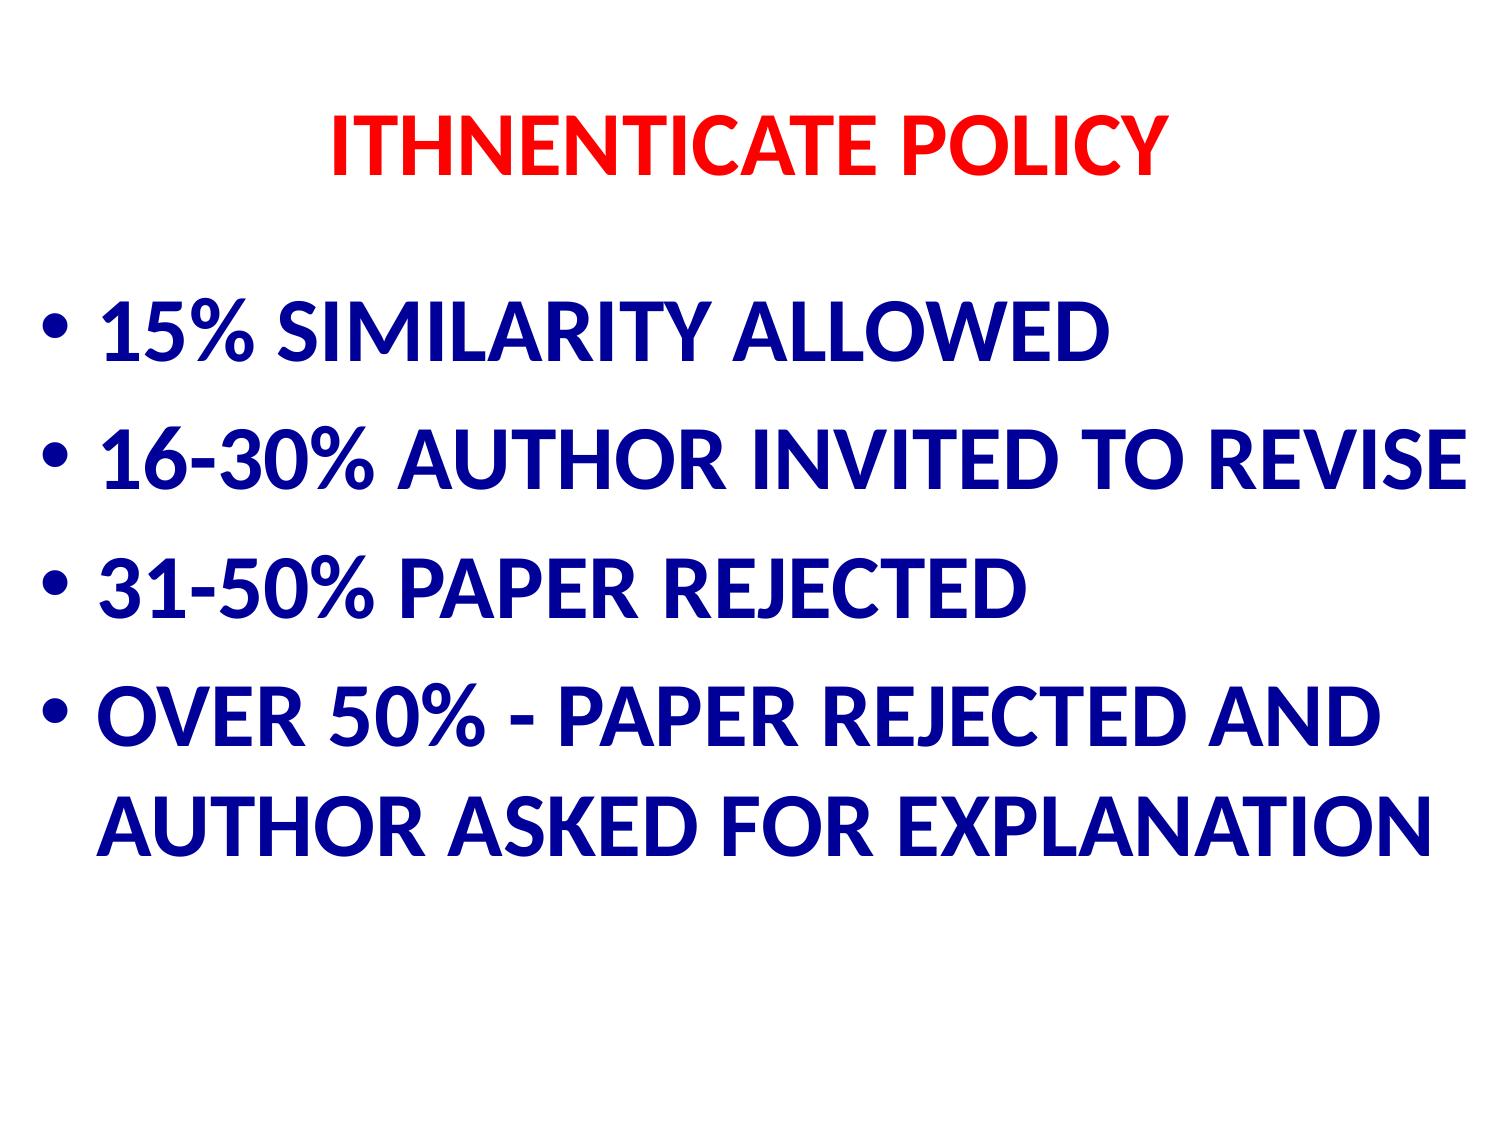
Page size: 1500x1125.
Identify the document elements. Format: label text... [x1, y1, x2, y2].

title ITHNENTICATE POLICY [75, 45, 1425, 233]
list 15% SIMILARITY ALLOWED 16-30% AUTHOR INVITED TO REVISE 31-50% PAPER REJECTED OVER 50% - PAPER REJECTED AND AUTHOR ASKED FOR EXPLANATION [24, 262, 1500, 1100]
